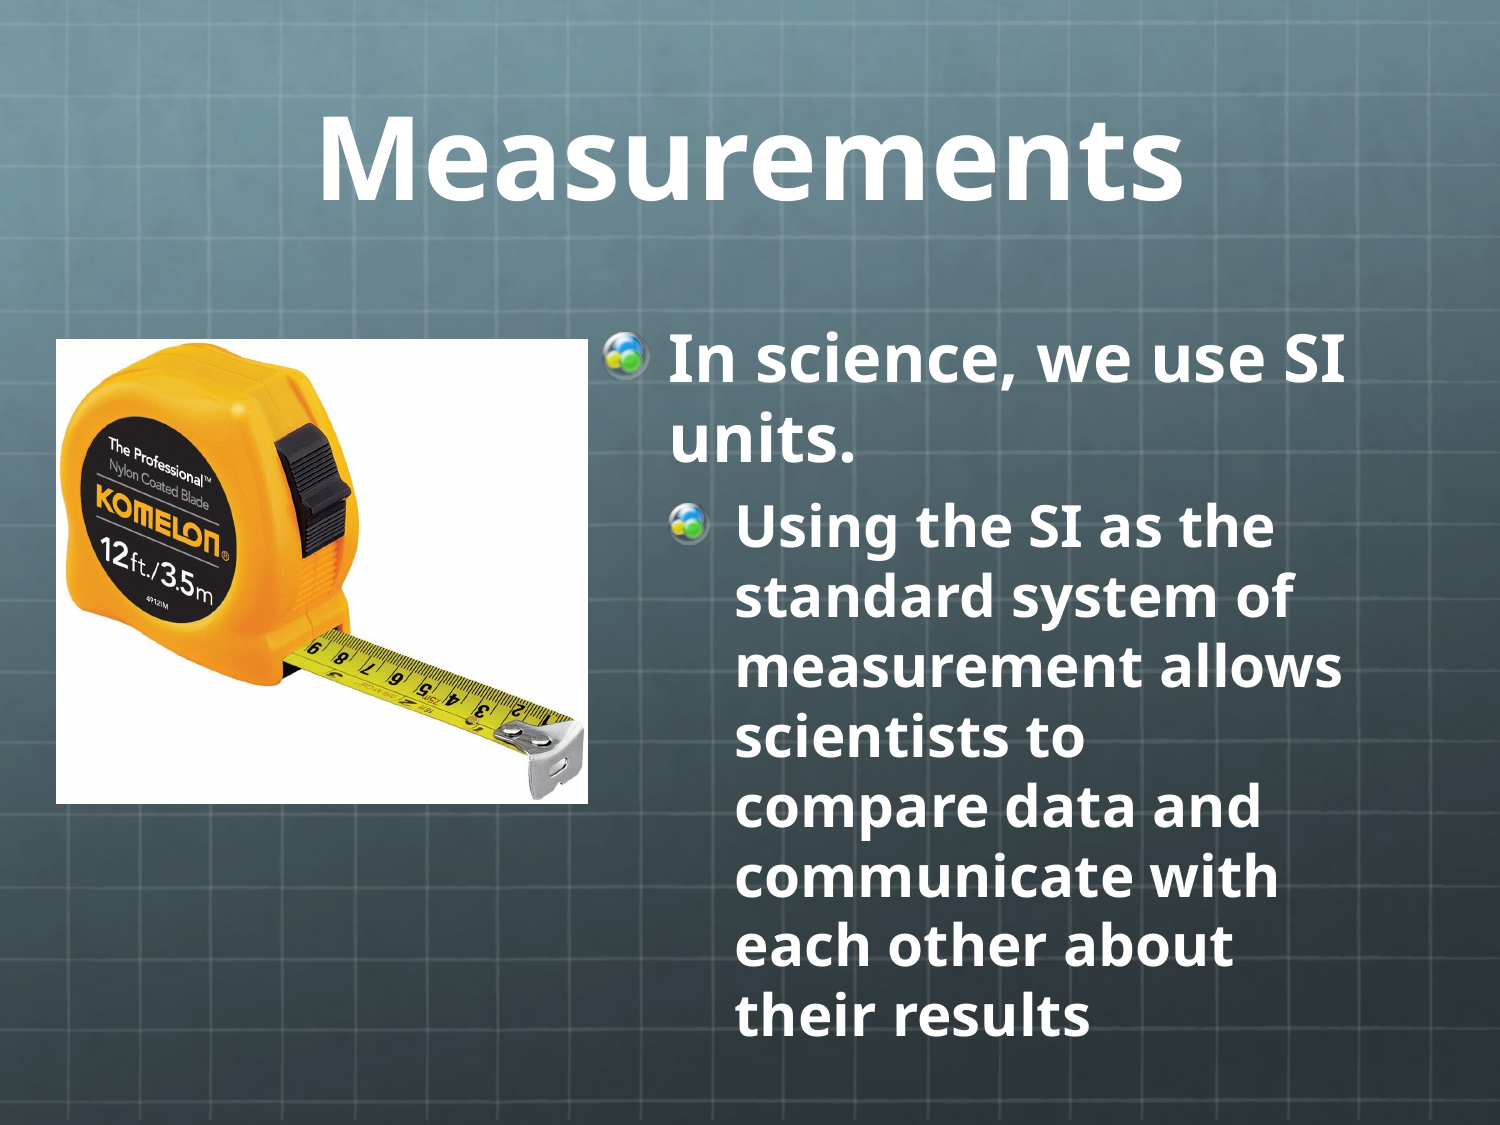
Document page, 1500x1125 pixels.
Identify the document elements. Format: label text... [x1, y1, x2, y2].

title Measurements [127, 17, 1372, 289]
list In science, we use SI units. Using the SI as the standard system of measurement allows scientists to compare data and communicate with each other about their results [587, 308, 1372, 958]
picture [0, 0, 1500, 1125]
